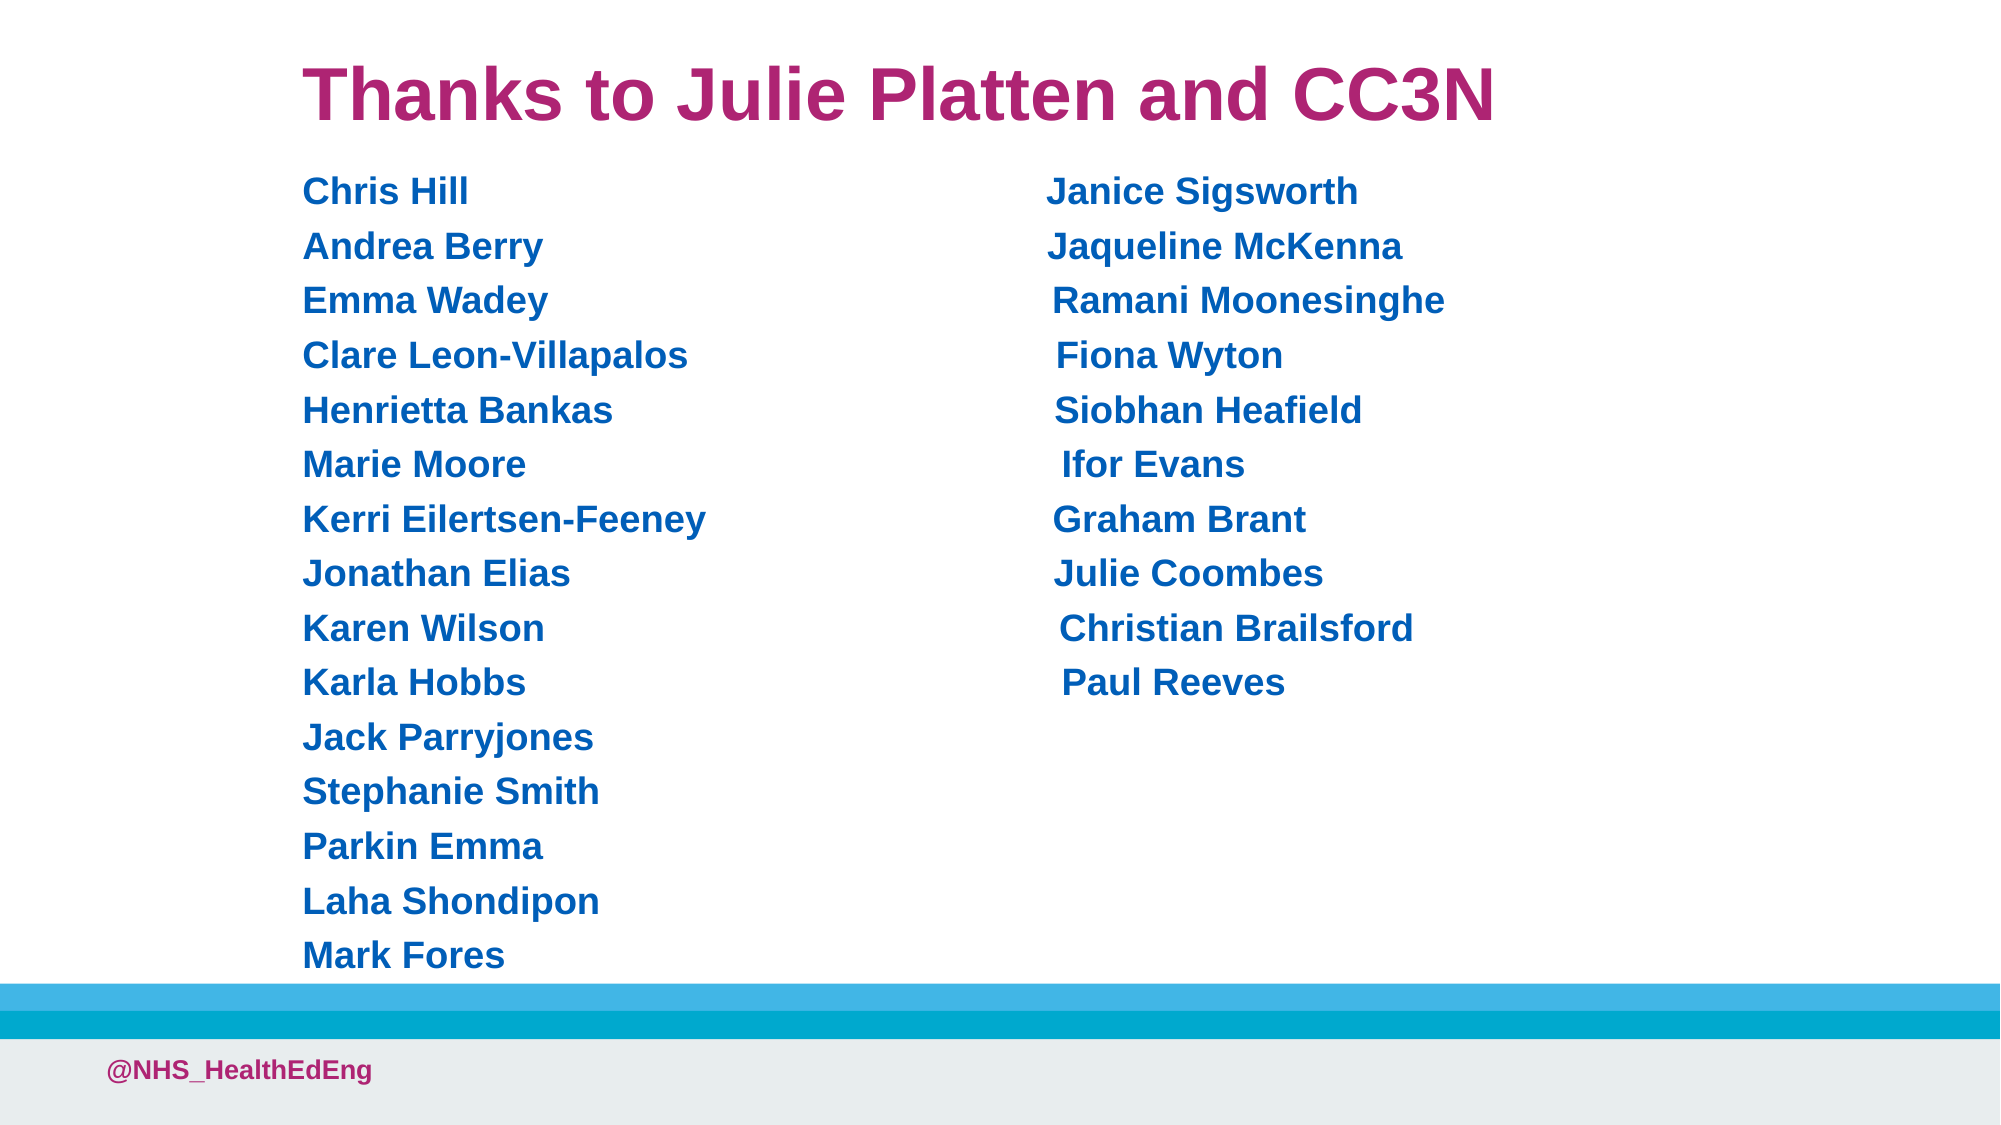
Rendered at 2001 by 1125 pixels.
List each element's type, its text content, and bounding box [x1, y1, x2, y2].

title Thanks to Julie Platten and CC3N [287, 43, 1582, 149]
list Chris Hill Janice Sigsworth Andrea Berry Jaqueline McKenna Emma Wadey Ramani Moonesinghe Clare Leon-Villapalos Fiona Wyton Henrietta Bankas Siobhan Heafield Marie Moore Ifor Evans Kerri Eilertsen-Feeney Graham Brant Jonathan Elias Julie Coombes Karen Wilson Christian Brailsford Karla Hobbs Paul Reeves Jack Parryjones Stephanie Smith Parkin Emma Laha Shondipon Mark Fores [287, 164, 1722, 989]
